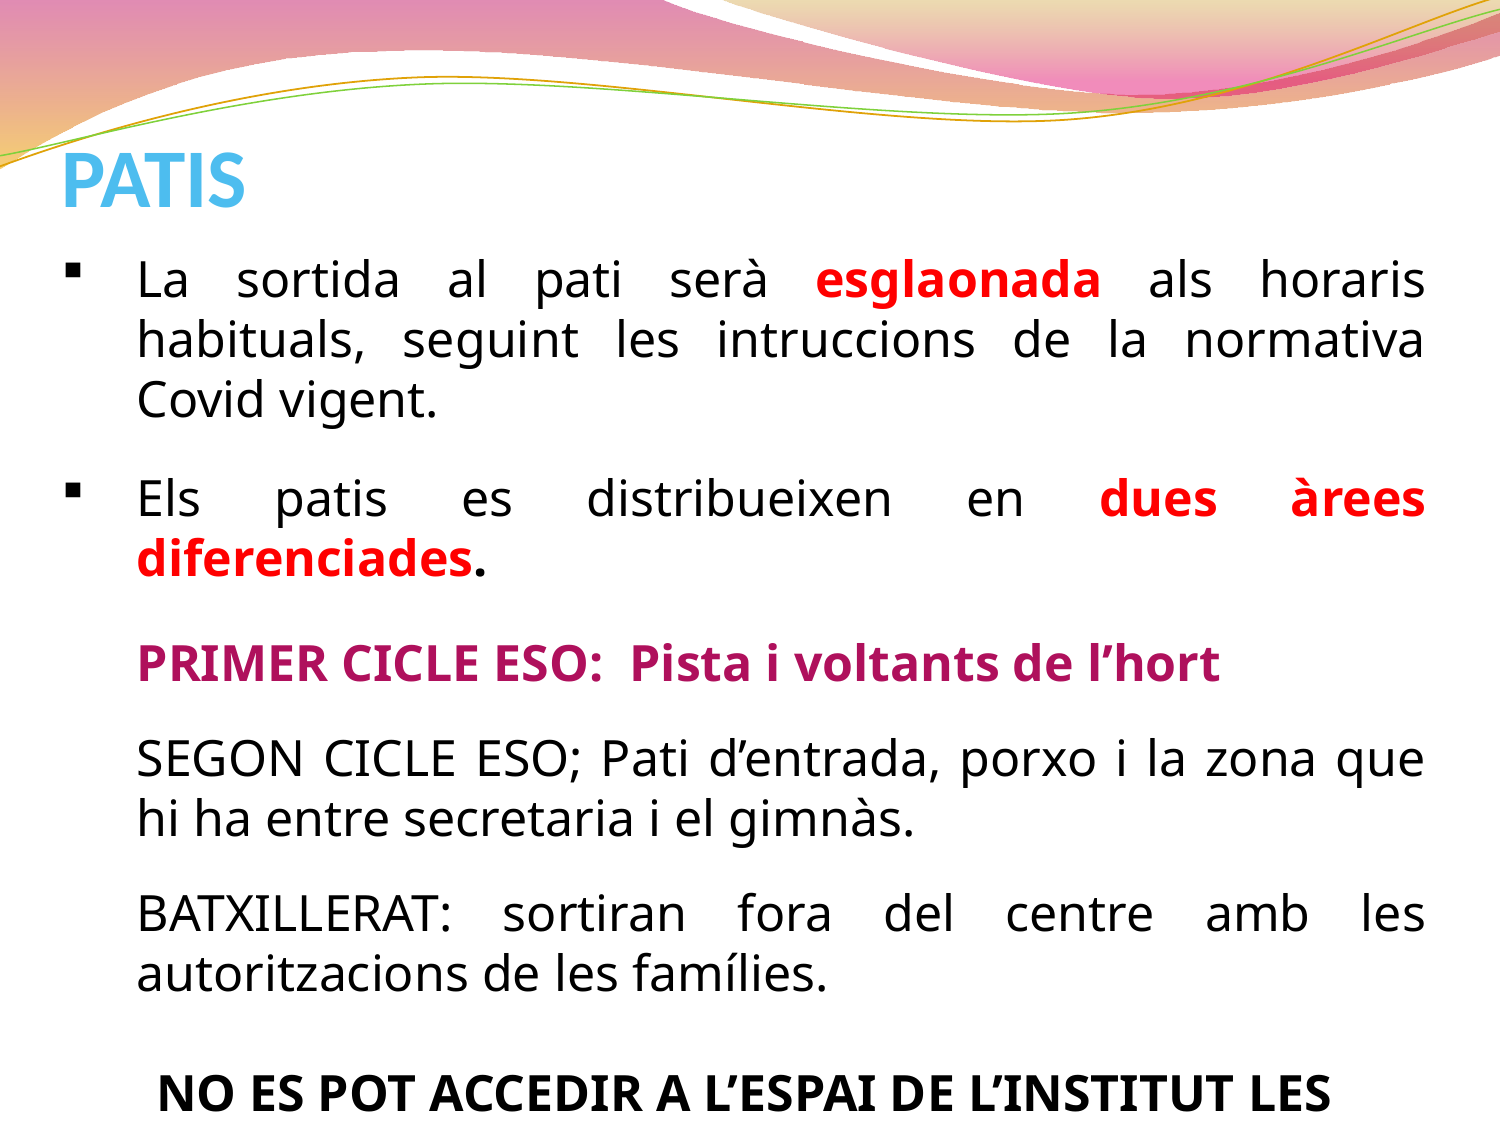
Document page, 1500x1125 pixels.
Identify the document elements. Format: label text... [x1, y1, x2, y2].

text_box PATIS La sortida al pati serà esglaonada als horaris habituals, seguint les intruccions de la normativa Covid vigent. Els patis es distribueixen en dues àrees diferenciades. PRIMER CICLE ESO: Pista i voltants de l’hort SEGON CICLE ESO; Pati d’entrada, porxo i la zona que hi ha entre secretaria i el gimnàs​. BATXILLERAT: sortiran fora del centre amb les autoritzacions de les famílies. NO ES POT ACCEDIR A L’ESPAI DE L’INSTITUT LES MARINES [46, 117, 1442, 1125]
